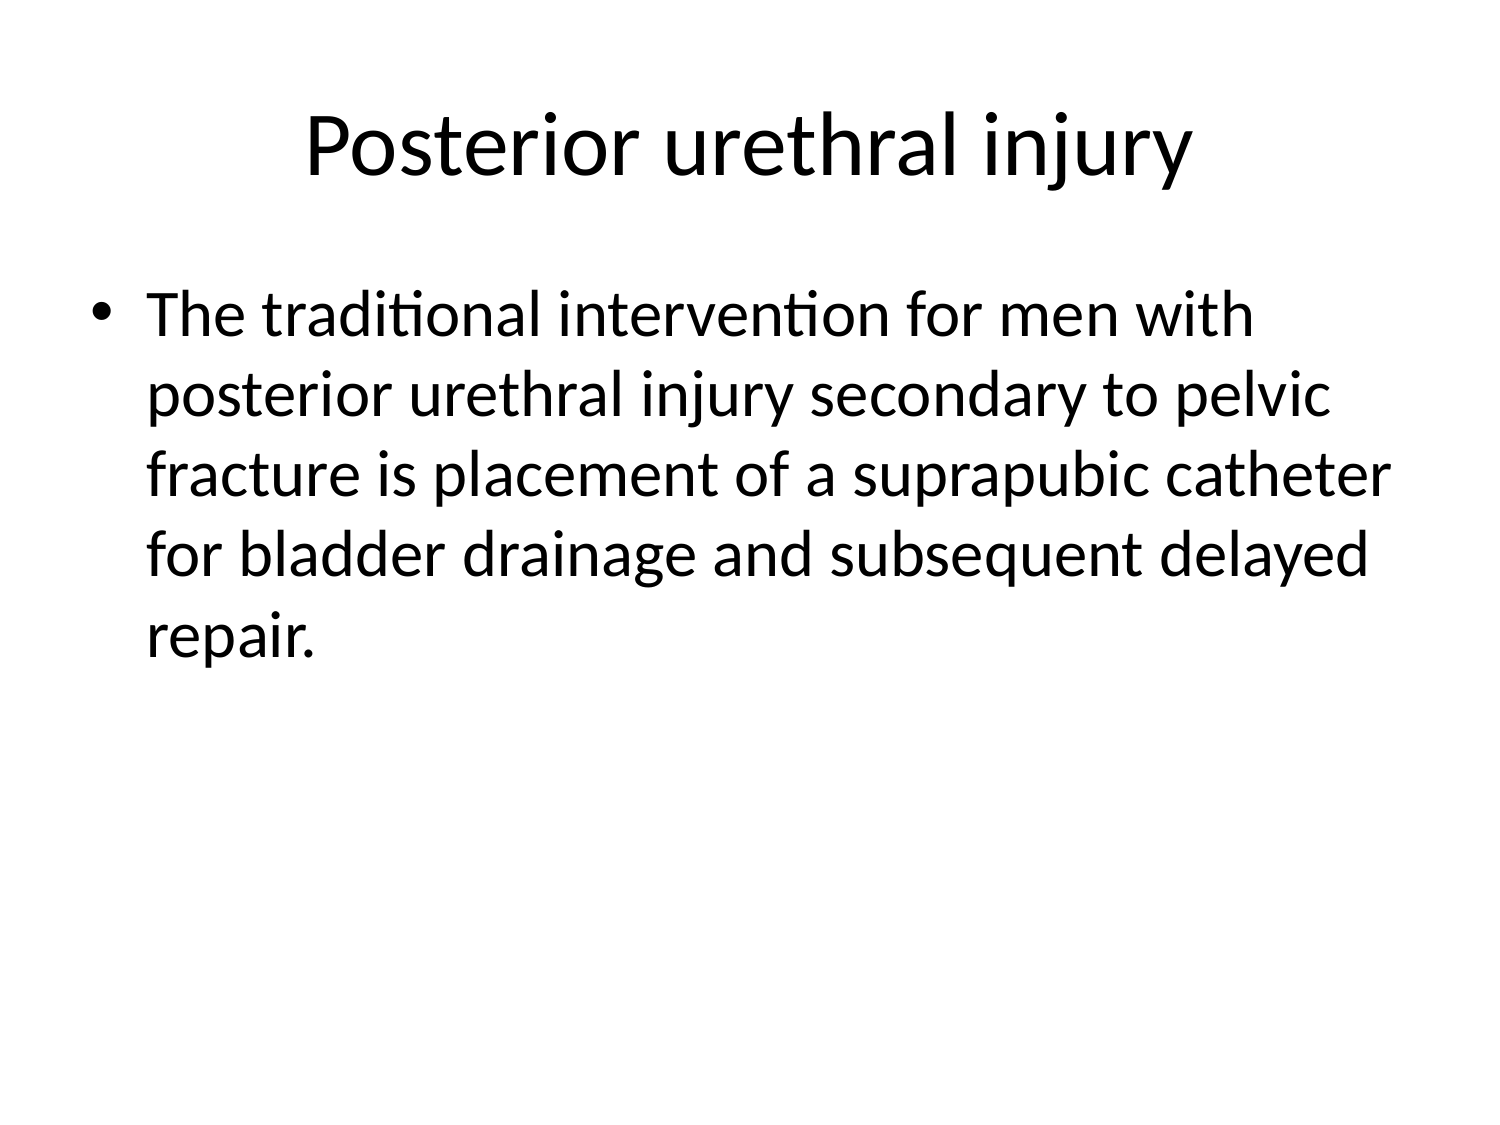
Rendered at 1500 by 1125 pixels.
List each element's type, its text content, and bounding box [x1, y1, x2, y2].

list The traditional intervention for men with posterior urethral injury secondary to pelvic fracture is placement of a suprapubic catheter for bladder drainage and subsequent delayed repair. [75, 262, 1425, 1005]
title Posterior urethral injury [75, 45, 1425, 233]
